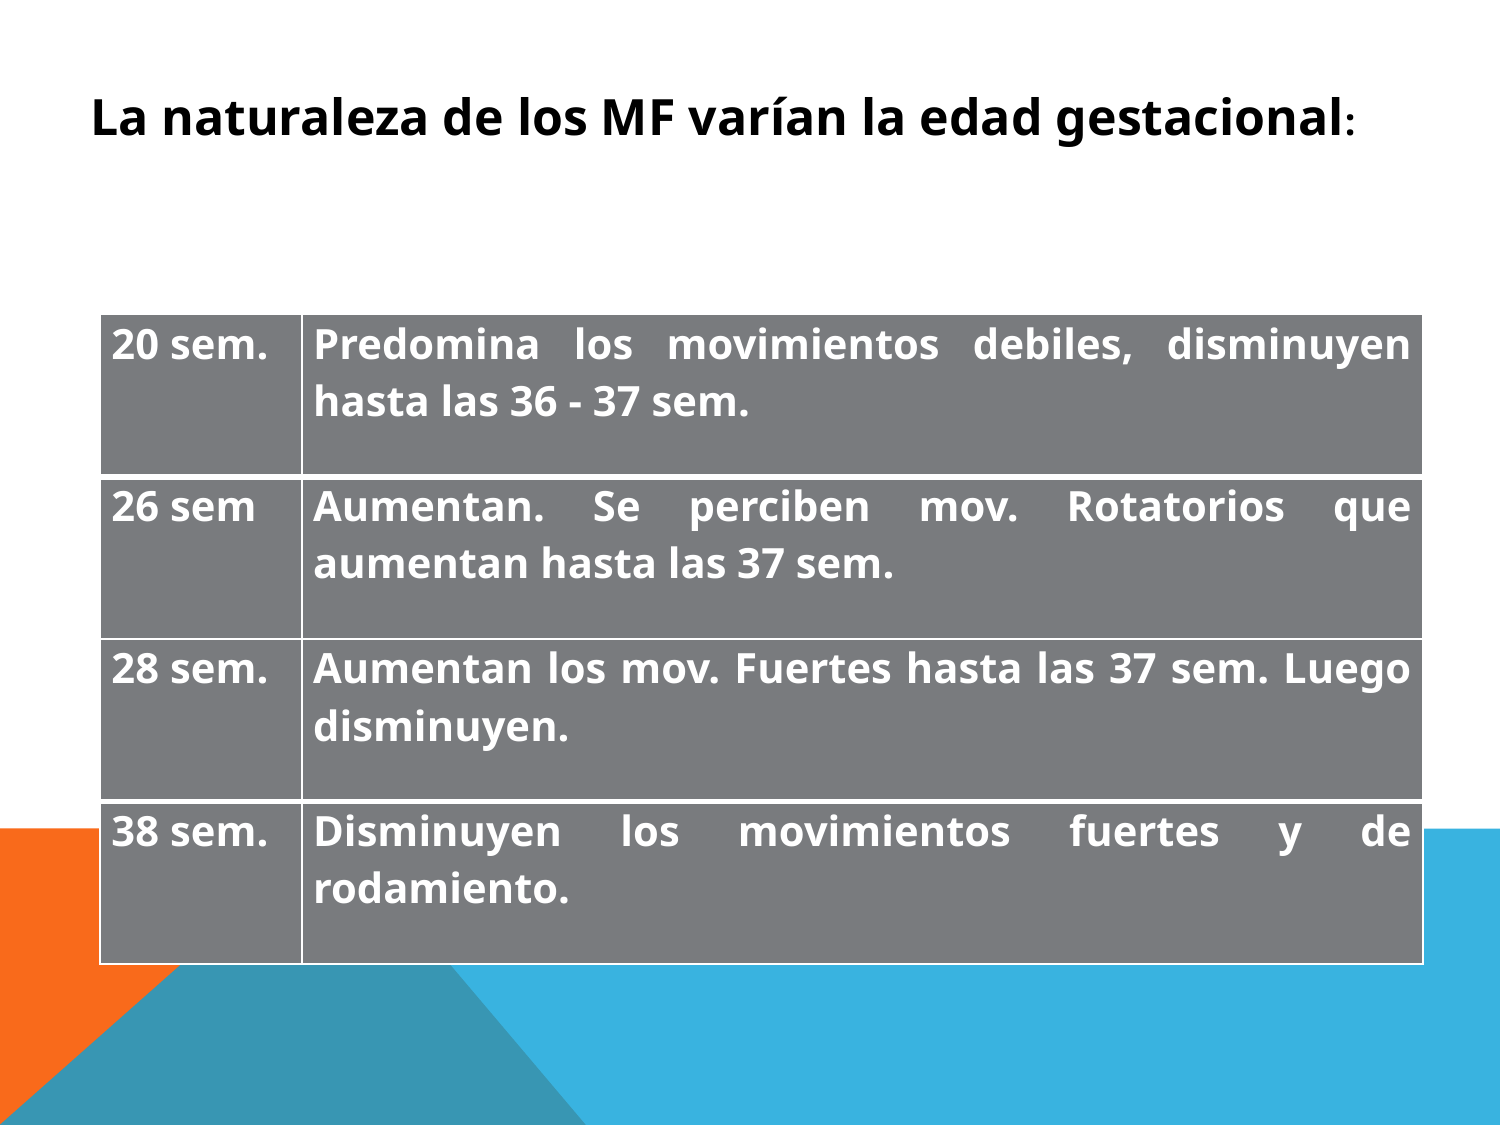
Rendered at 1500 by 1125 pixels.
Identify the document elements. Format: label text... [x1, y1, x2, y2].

list La naturaleza de los MF varían la edad gestacional: [75, 78, 1425, 1005]
table_cell 38 sem. [101, 804, 301, 963]
table_cell 26 sem [101, 480, 301, 638]
table_cell Aumentan los mov. Fuertes hasta las 37 sem. Luego disminuyen. [303, 640, 1422, 799]
table_cell Disminuyen los movimientos fuertes y de rodamiento. [303, 804, 1422, 963]
table_cell Aumentan. Se perciben mov. Rotatorios que aumentan hasta las 37 sem. [303, 480, 1422, 638]
table_cell 28 sem. [101, 640, 301, 799]
table_header 20 sem. [101, 315, 301, 474]
table_header Predomina los movimientos debiles, disminuyen hasta las 36 - 37 sem. [303, 315, 1422, 474]
